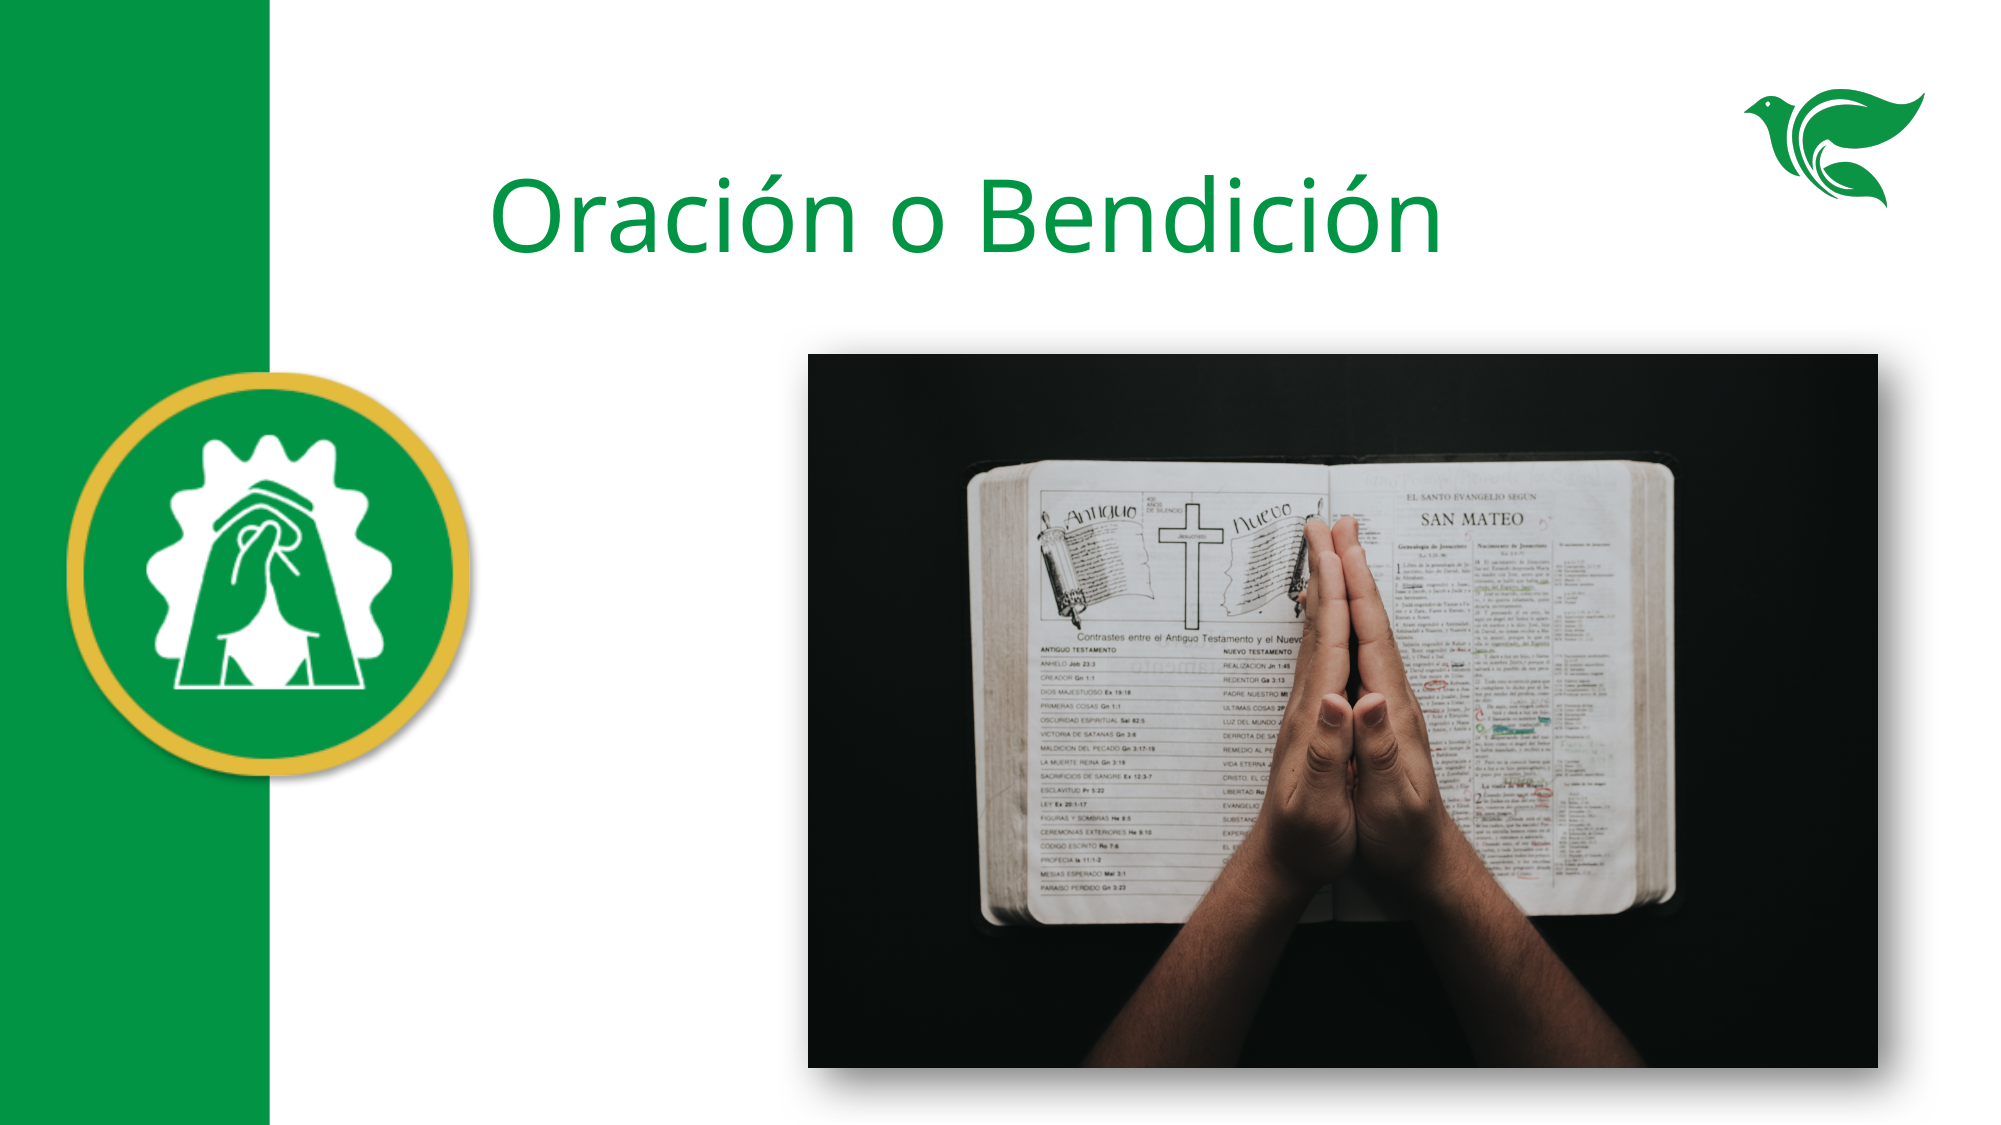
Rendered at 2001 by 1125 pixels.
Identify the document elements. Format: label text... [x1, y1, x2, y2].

picture [1722, 47, 1953, 240]
picture [12, 298, 527, 827]
text_box [0, 0, 270, 1125]
text_box Oración o Bendición [472, 143, 1652, 280]
picture [808, 354, 1878, 1068]
